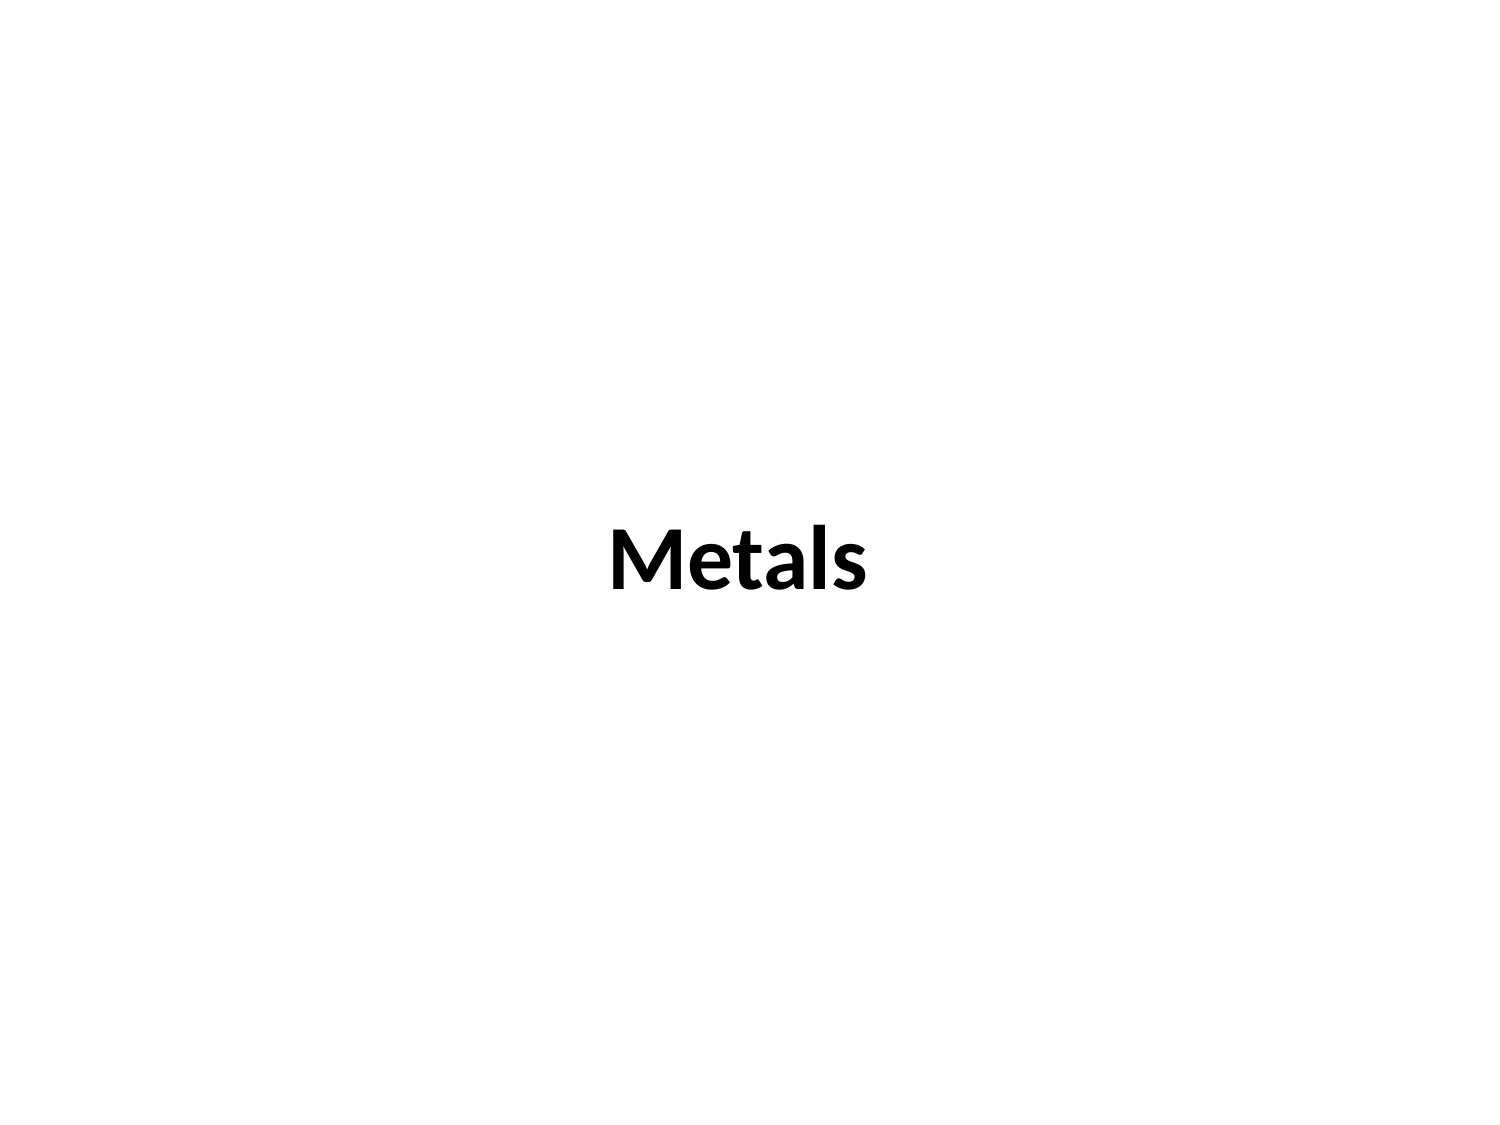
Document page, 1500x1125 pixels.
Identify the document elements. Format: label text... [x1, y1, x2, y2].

title Metals [100, 432, 1376, 674]
